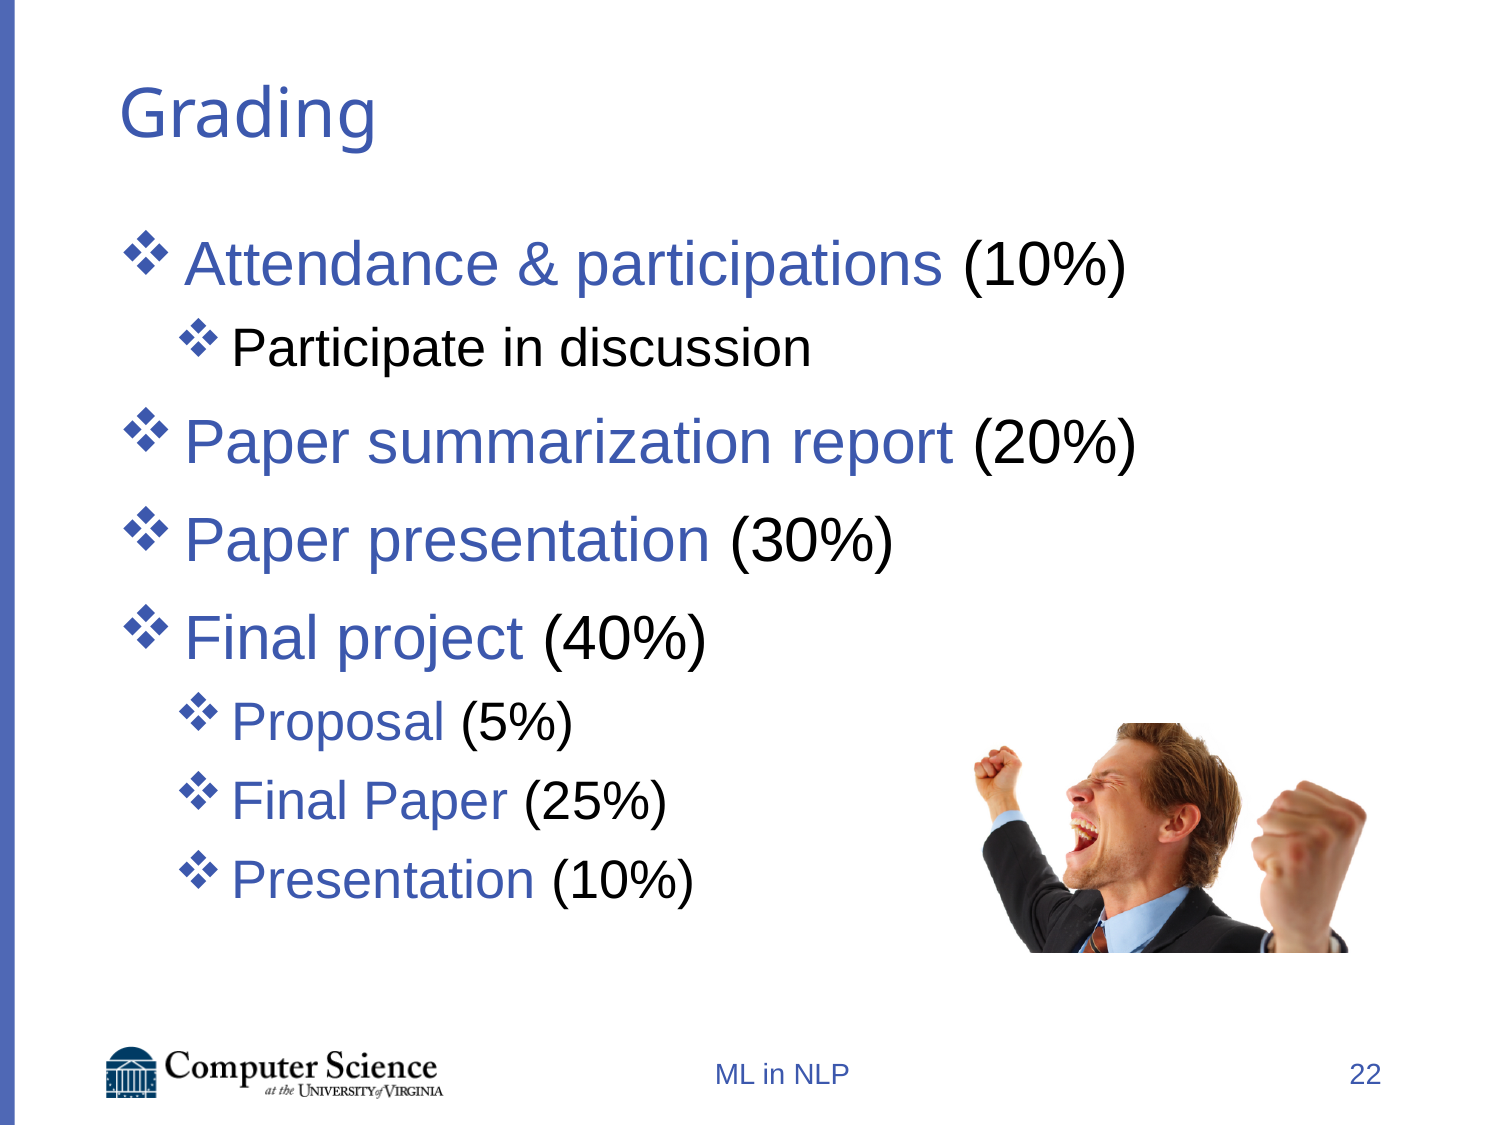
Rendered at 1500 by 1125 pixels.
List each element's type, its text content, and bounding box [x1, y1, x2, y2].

picture [948, 723, 1407, 953]
footer ML in NLP [496, 1042, 1069, 1103]
list Attendance & participations (10%) Participate in discussion Paper summarization report (20%) Paper presentation (30%) Final project (40%) Proposal (5%) Final Paper (25%) Presentation (10%) [103, 208, 1397, 1014]
title Grading [103, 59, 1397, 171]
slide_number 22 [1177, 1042, 1397, 1103]
picture [103, 1045, 450, 1099]
